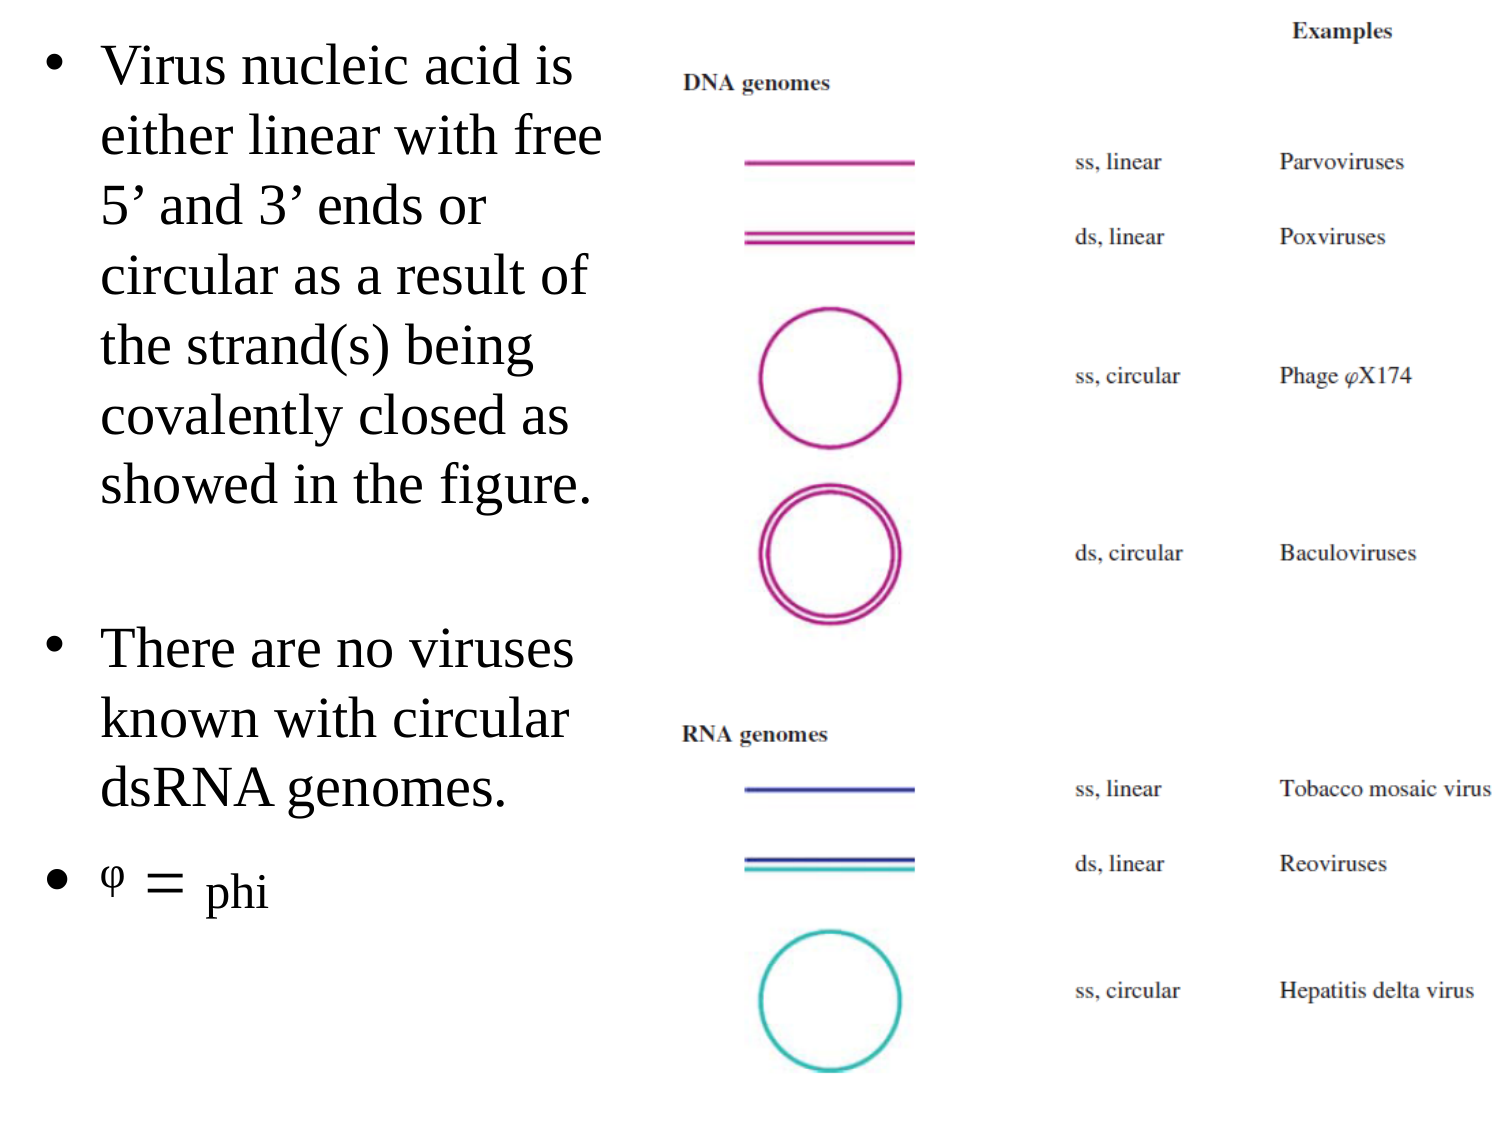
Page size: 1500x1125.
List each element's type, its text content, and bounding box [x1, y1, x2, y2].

picture [678, 7, 1495, 1083]
list Virus nucleic acid is either linear with free 5’ and 3’ ends or circular as a result of the strand(s) being covalently closed as showed in the figure. There are no viruses known with circular dsRNA genomes. ᵠ = phi [29, 19, 656, 1106]
